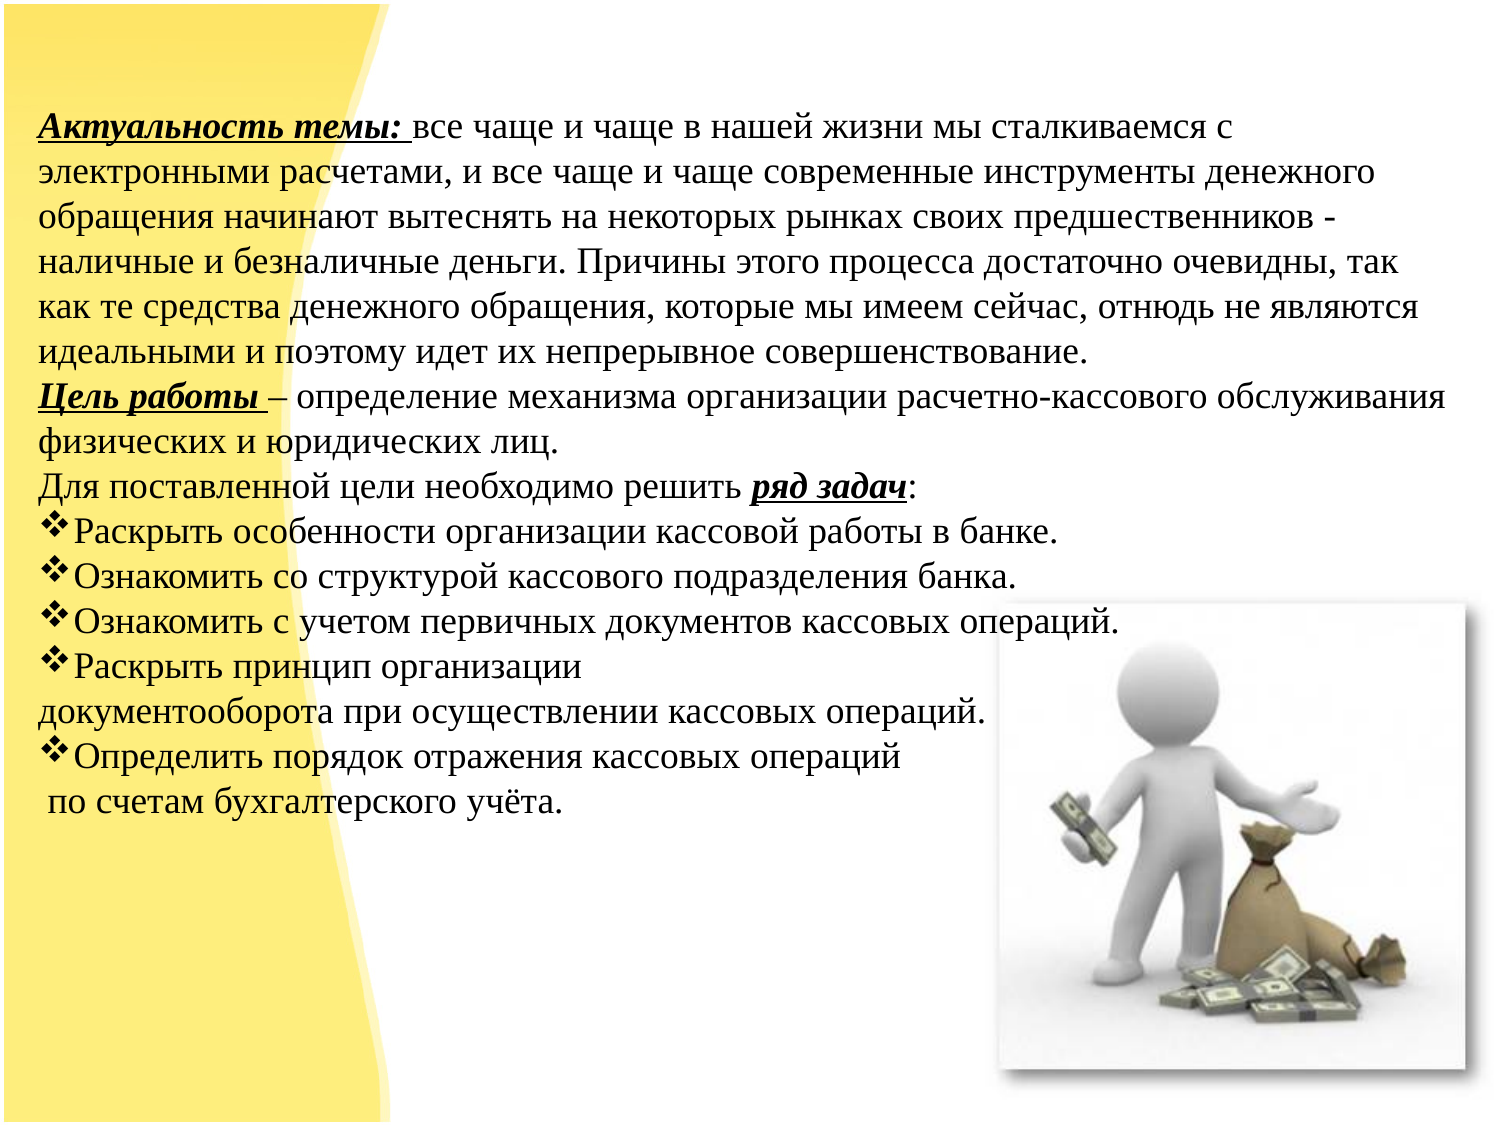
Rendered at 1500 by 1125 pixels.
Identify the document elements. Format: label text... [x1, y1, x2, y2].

picture [0, 0, 1500, 1125]
text_box Актуальность темы: все чаще и чаще в нашей жизни мы сталкиваемся с электронными расчетами, и все чаще и чаще современные инструменты денежного обращения начинают вытеснять на некоторых рынках своих предшественников - наличные и безналичные деньги. Причины этого процесса достаточно очевидны, так как те средства денежного обращения, которые мы имеем сейчас, отнюдь не являются идеальными и поэтому идет их непрерывное совершенствование. Цель работы – определение механизма организации расчетно-кассового обслуживания физических и юридических лиц. Для поставленной цели необходимо решить ряд задач: Раскрыть особенности организации кассовой работы в банке. Ознакомить со структурой кассового подразделения банка. Ознакомить с учетом первичных документов кассовых операций. Раскрыть принцип организации документооборота при осуществлении кассовых операций. Определить порядок отражения кассовых операций по счетам бухгалтерского учёта. [23, 93, 1477, 829]
